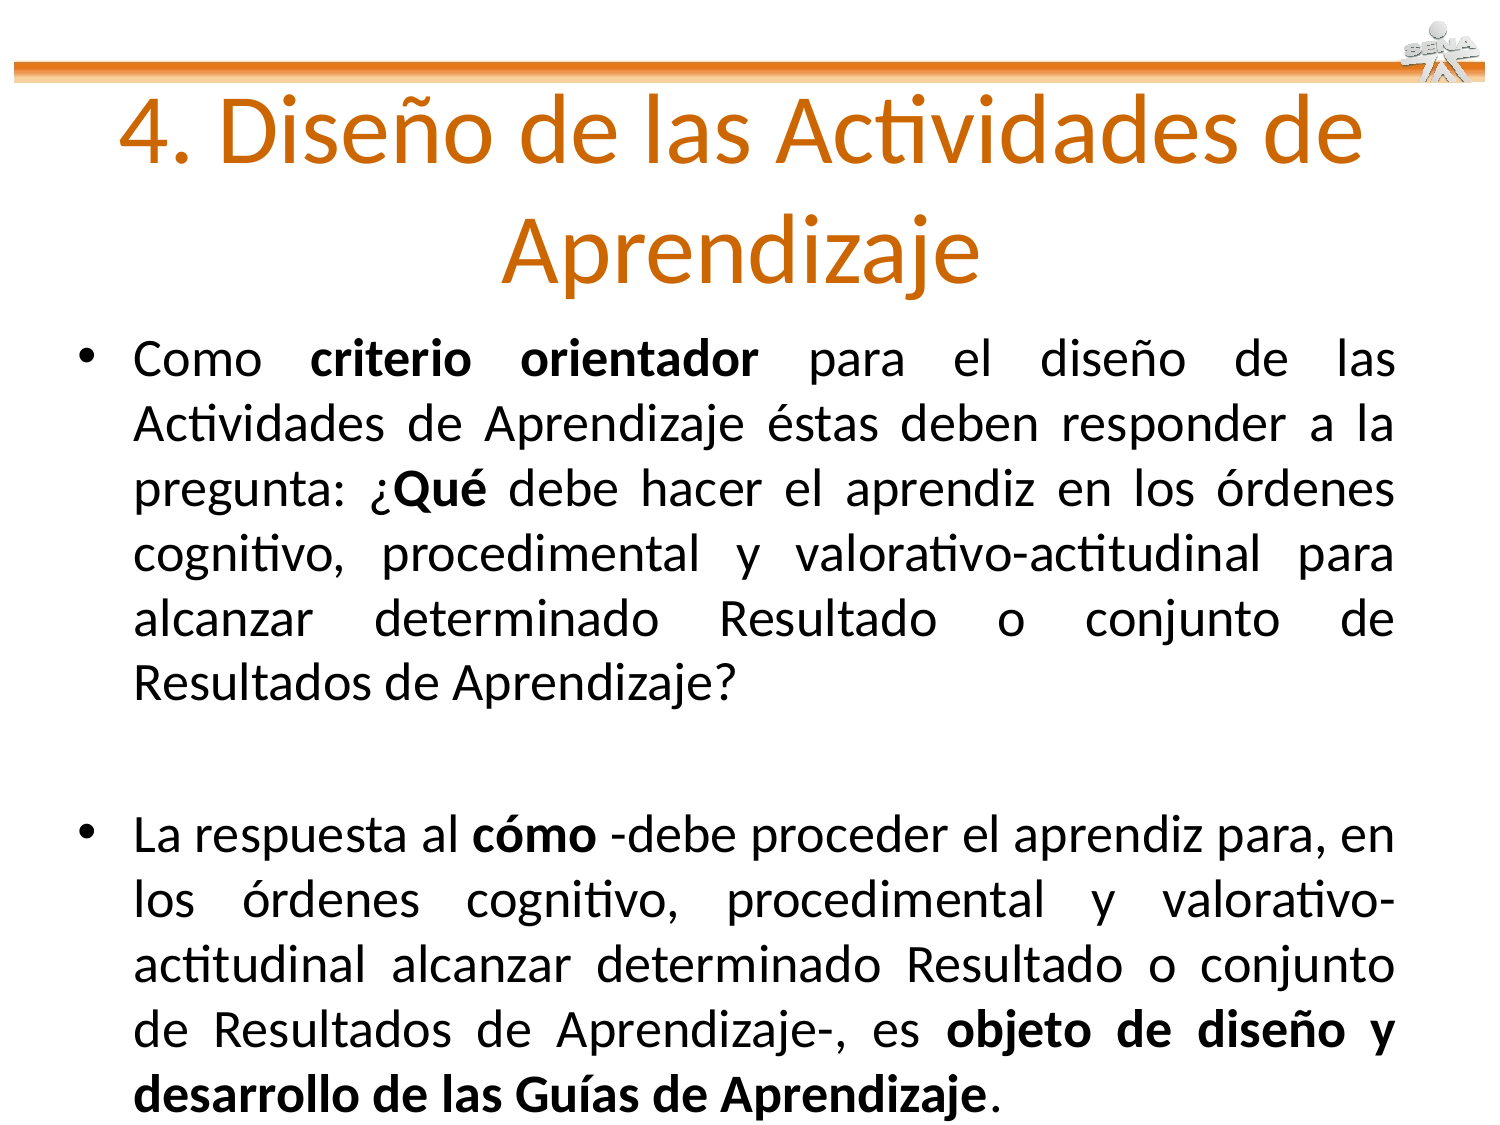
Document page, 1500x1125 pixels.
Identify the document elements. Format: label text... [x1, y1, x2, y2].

text_box Como criterio orientador para el diseño de las Actividades de Aprendizaje éstas deben responder a la pregunta: ¿Qué debe hacer el aprendiz en los órdenes cognitivo, procedimental y valorativo-actitudinal para alcanzar determinado Resultado o conjunto de Resultados de Aprendizaje? La respuesta al cómo -debe proceder el aprendiz para, en los órdenes cognitivo, procedimental y valorativo-actitudinal alcanzar determinado Resultado o conjunto de Resultados de Aprendizaje-, es objeto de diseño y desarrollo de las Guías de Aprendizaje. [62, 314, 1413, 1035]
title 4. Diseño de las Actividades de Aprendizaje [2, 124, 1483, 244]
picture [2, 8, 1500, 91]
